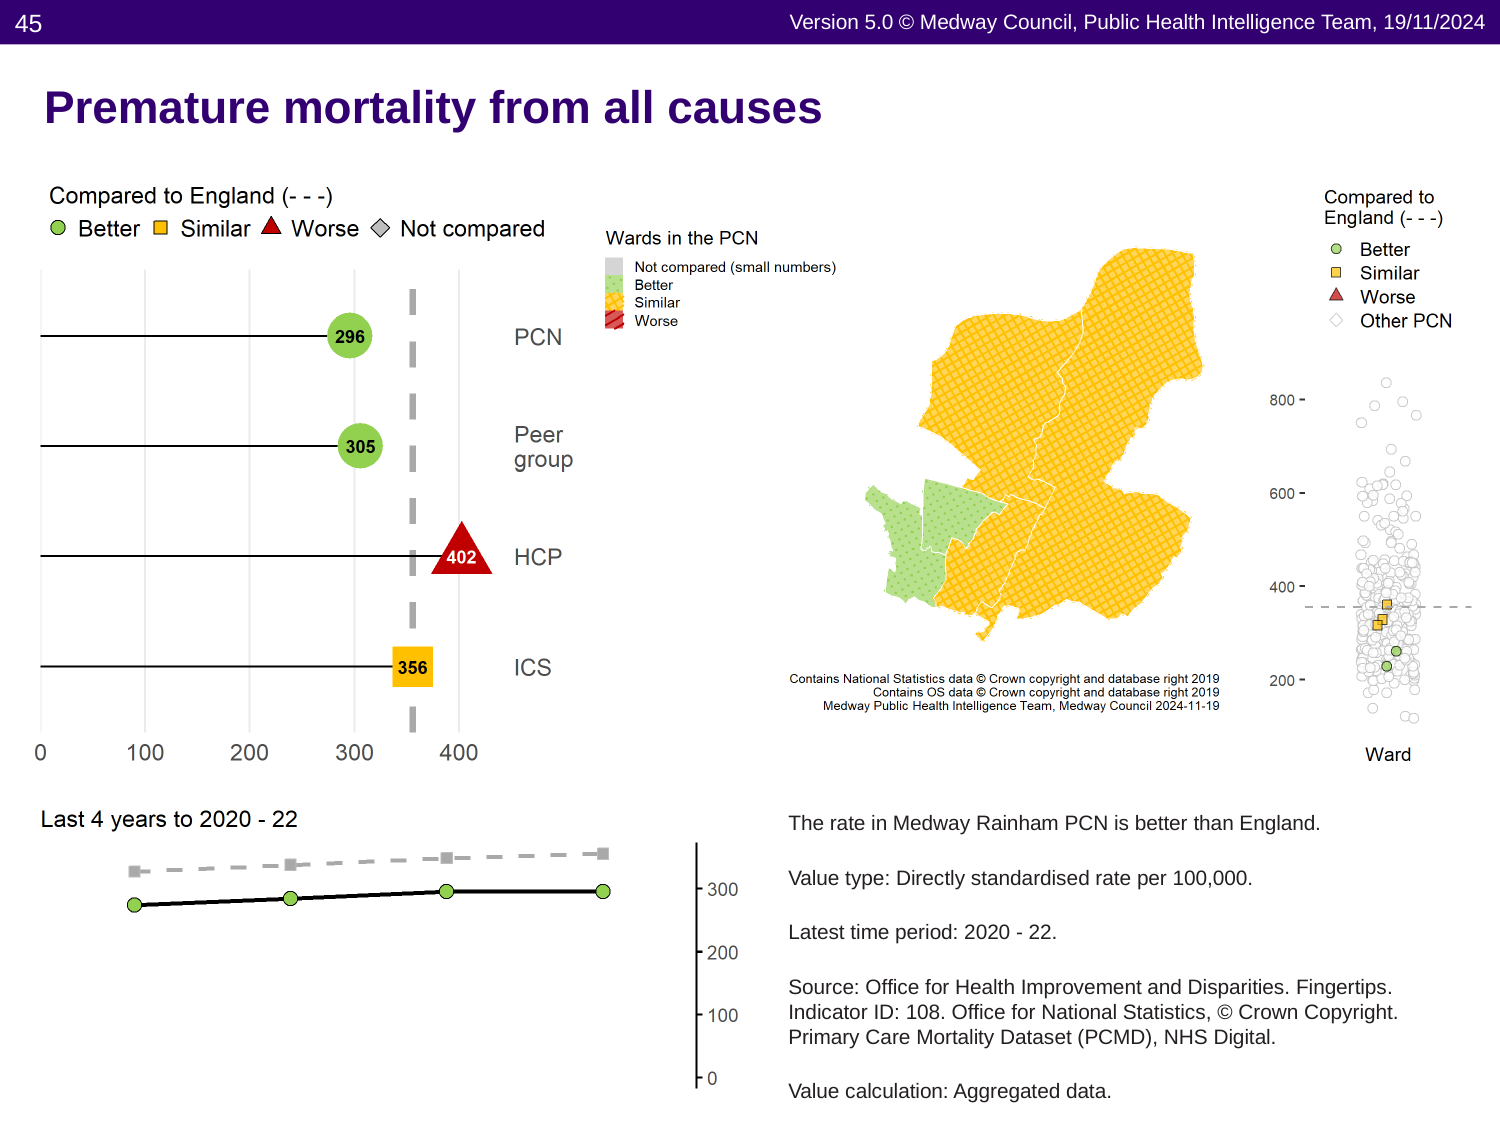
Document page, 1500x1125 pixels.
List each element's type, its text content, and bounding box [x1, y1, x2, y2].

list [605, 164, 1221, 776]
title Premature mortality from all causes [29, 70, 1471, 138]
list 45 [0, 0, 95, 95]
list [1233, 164, 1483, 776]
list The rate in Medway Rainham PCN is better than England. Value type: Directly standardised rate per 100,000. Latest time period: 2020 - 22. Source: Office for Health Improvement and Disparities. Fingertips. Indicator ID: 108. Office for National Statistics, © Crown Copyright. Primary Care Mortality Dataset (PCMD), NHS Digital. Value calculation: Aggregated data. PCN RAG method: Confidence interval (95%) - Dobson's method. Small area type: Ward. [773, 802, 1483, 1106]
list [29, 798, 751, 1107]
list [29, 164, 585, 776]
list Version 5.0 © Medway Council, Public Health Intelligence Team, 19/11/2024 [419, 0, 1500, 43]
